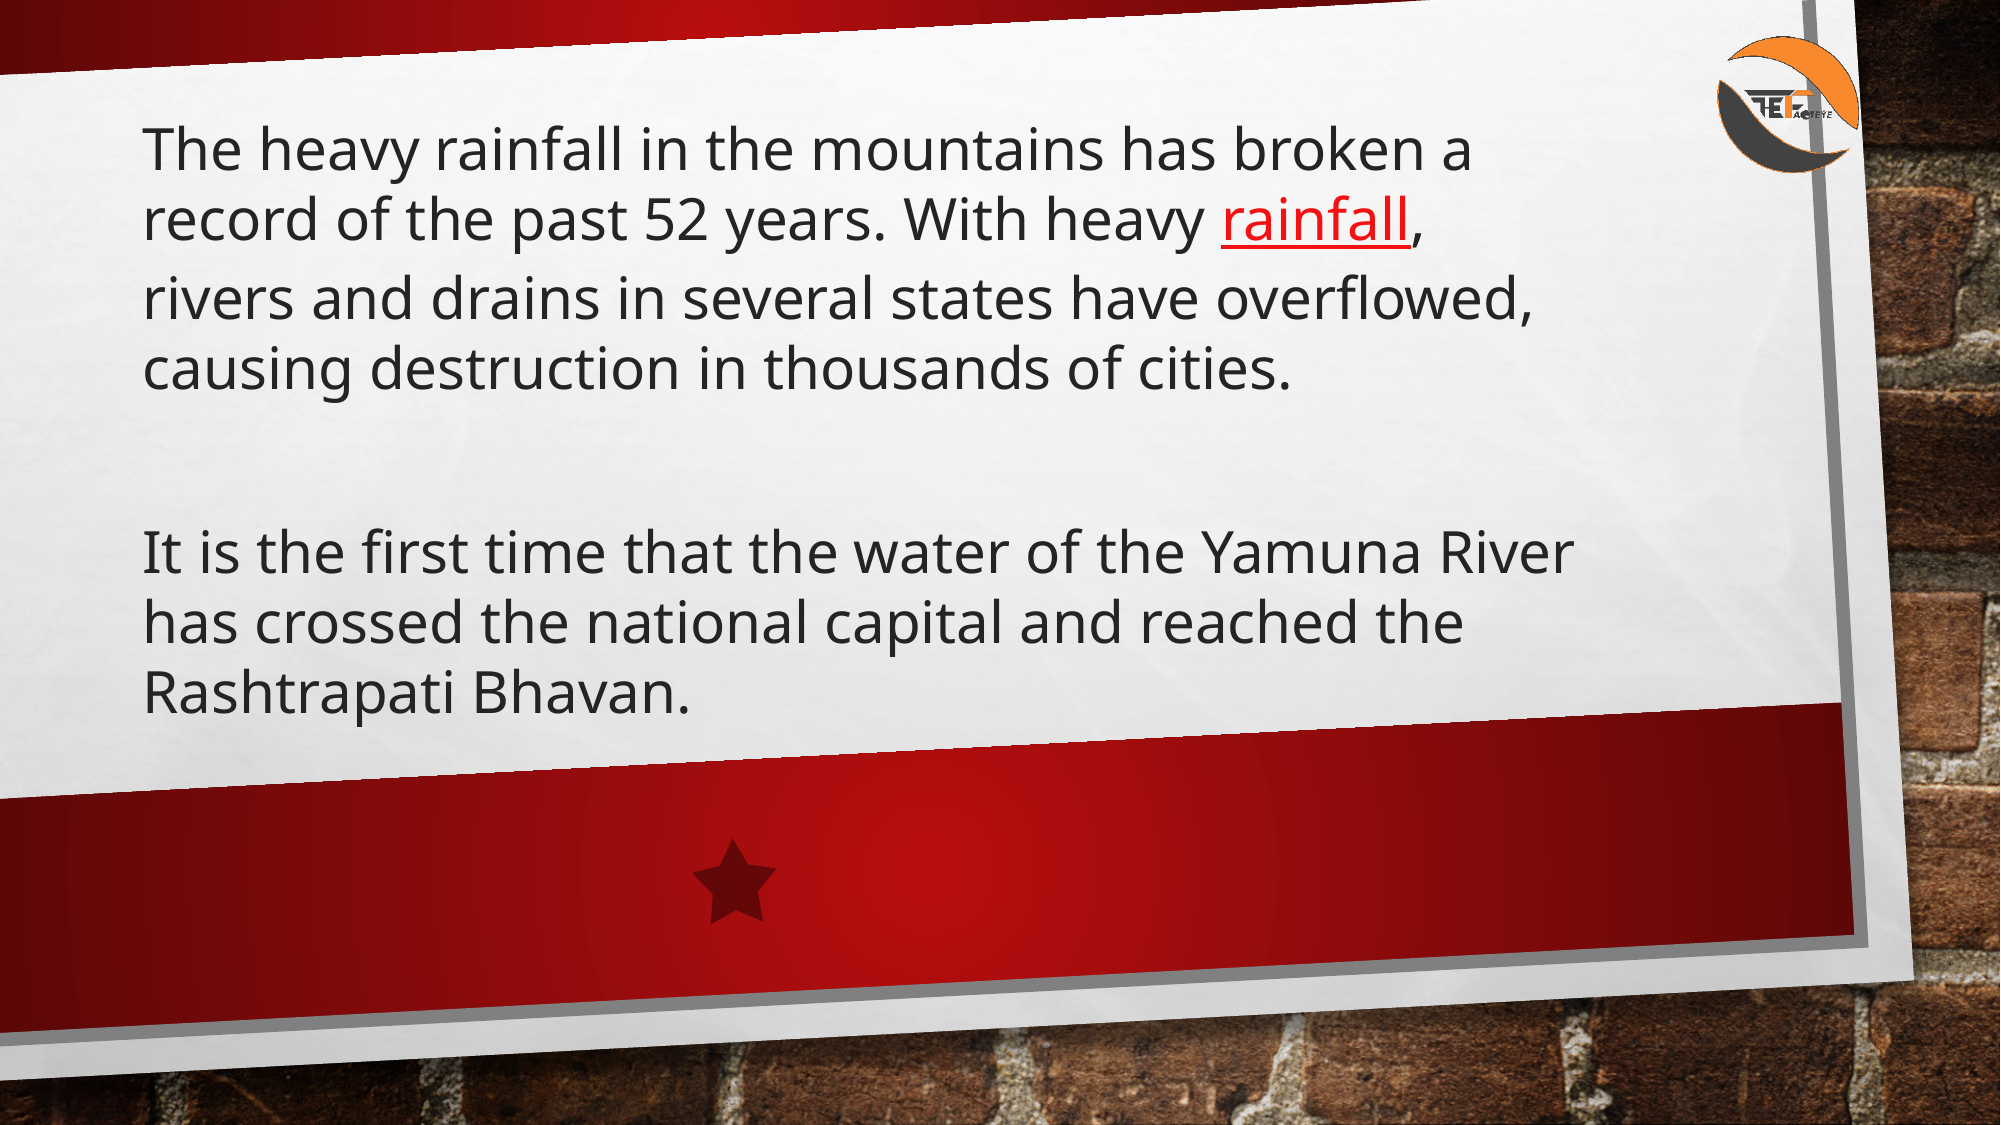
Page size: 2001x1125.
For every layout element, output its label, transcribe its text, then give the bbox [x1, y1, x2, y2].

text_box It is the first time that the water of the Yamuna River has crossed the national capital and reached the Rashtrapati Bhavan. [127, 508, 1598, 733]
picture [0, 0, 2000, 1125]
text_box The heavy rainfall in the mountains has broken a record of the past 52 years. With heavy rainfall, rivers and drains in several states have overflowed, causing destruction in thousands of cities. [127, 104, 1586, 409]
